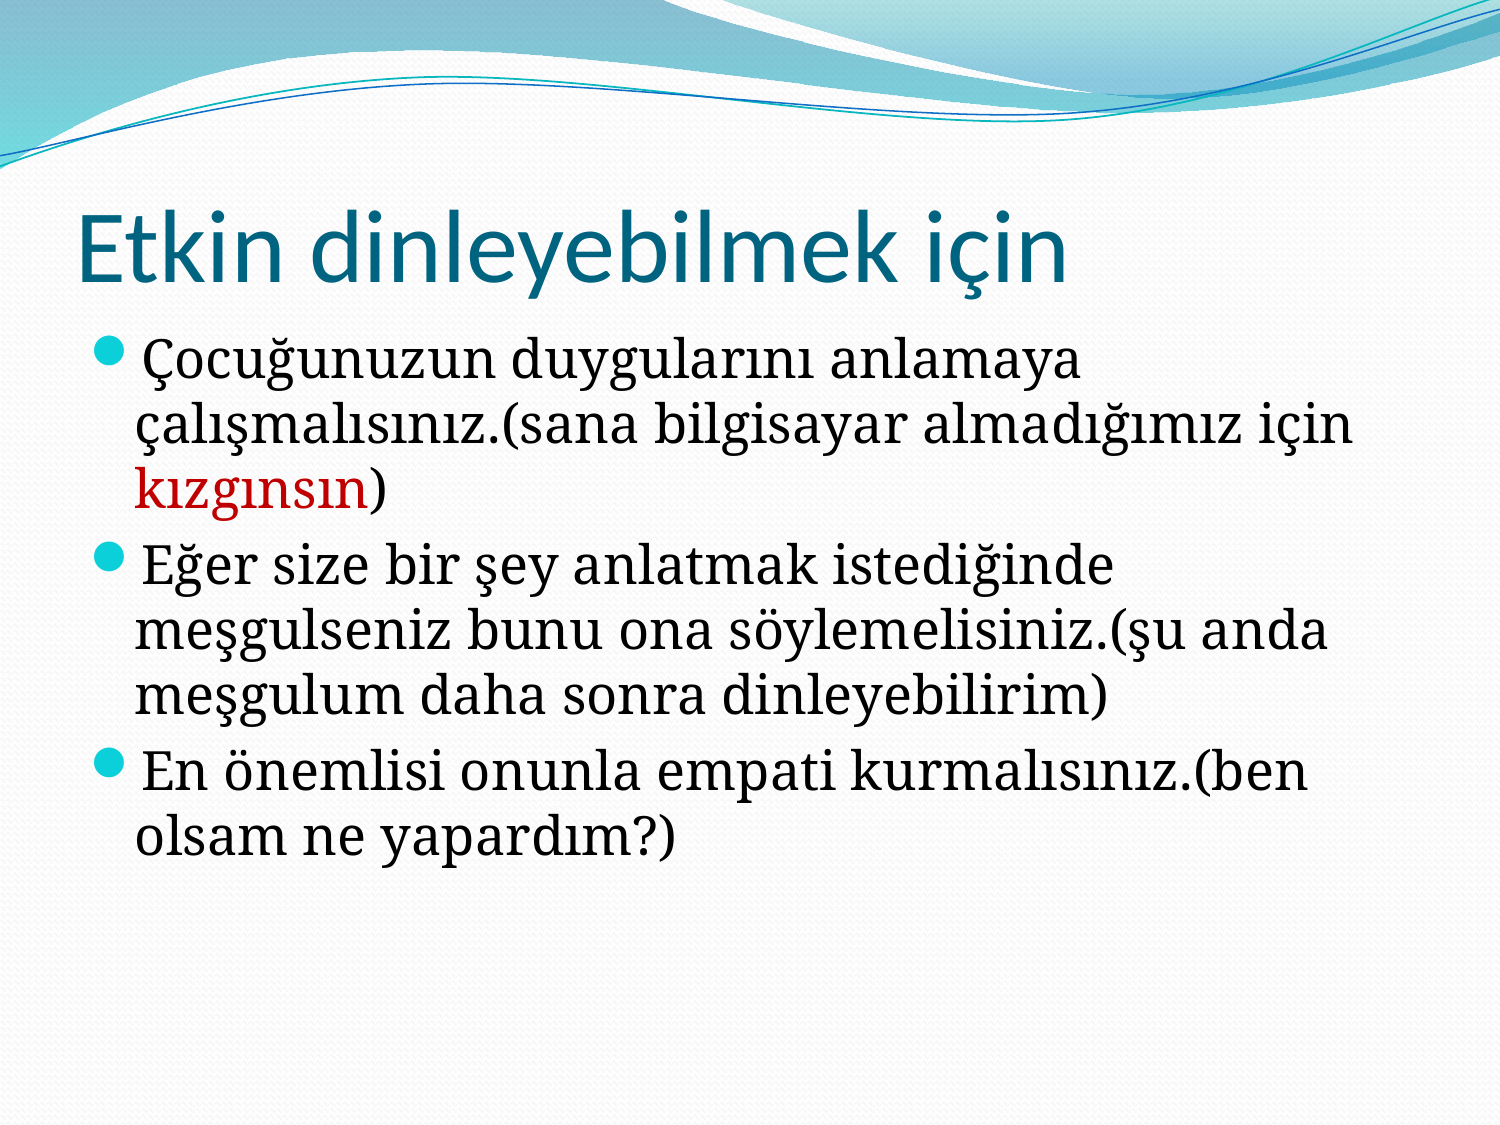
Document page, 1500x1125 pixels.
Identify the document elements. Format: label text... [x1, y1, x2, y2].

title Etkin dinleyebilmek için [75, 115, 1425, 303]
list Çocuğunuzun duygularını anlamaya çalışmalısınız.(sana bilgisayar almadığımız için kızgınsın) Eğer size bir şey anlatmak istediğinde meşgulseniz bunu ona söylemelisiniz.(şu anda meşgulum daha sonra dinleyebilirim) En önemlisi onunla empati kurmalısınız.(ben olsam ne yapardım?) [75, 317, 1425, 1038]
